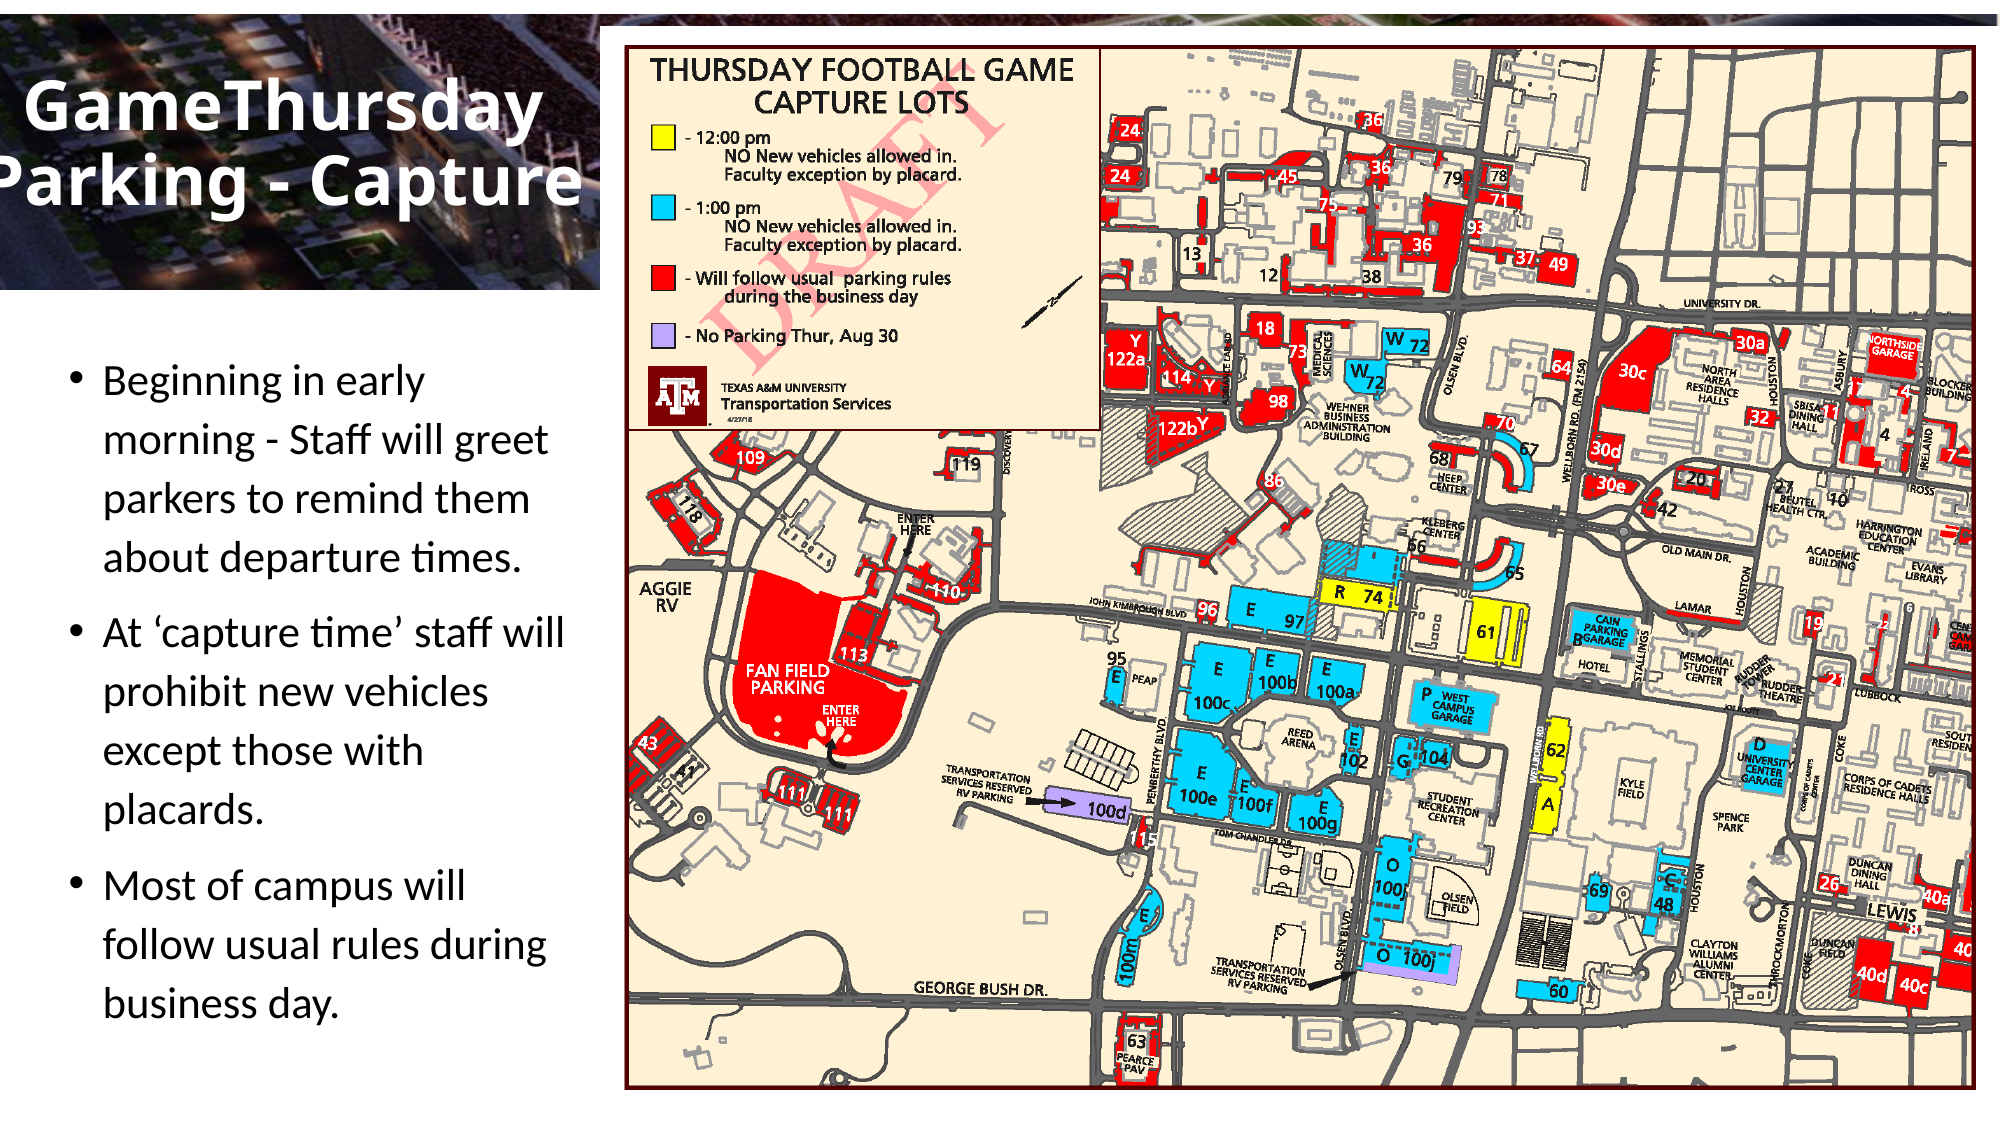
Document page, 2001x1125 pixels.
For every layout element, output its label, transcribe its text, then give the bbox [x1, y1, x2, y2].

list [600, 26, 2000, 1108]
picture [0, 14, 2000, 290]
text_box Beginning in early morning - Staff will greet parkers to remind them about departure times. At ‘capture time’ staff will prohibit new vehicles except those with placards. Most of campus will follow usual rules during business day. [53, 337, 583, 1045]
